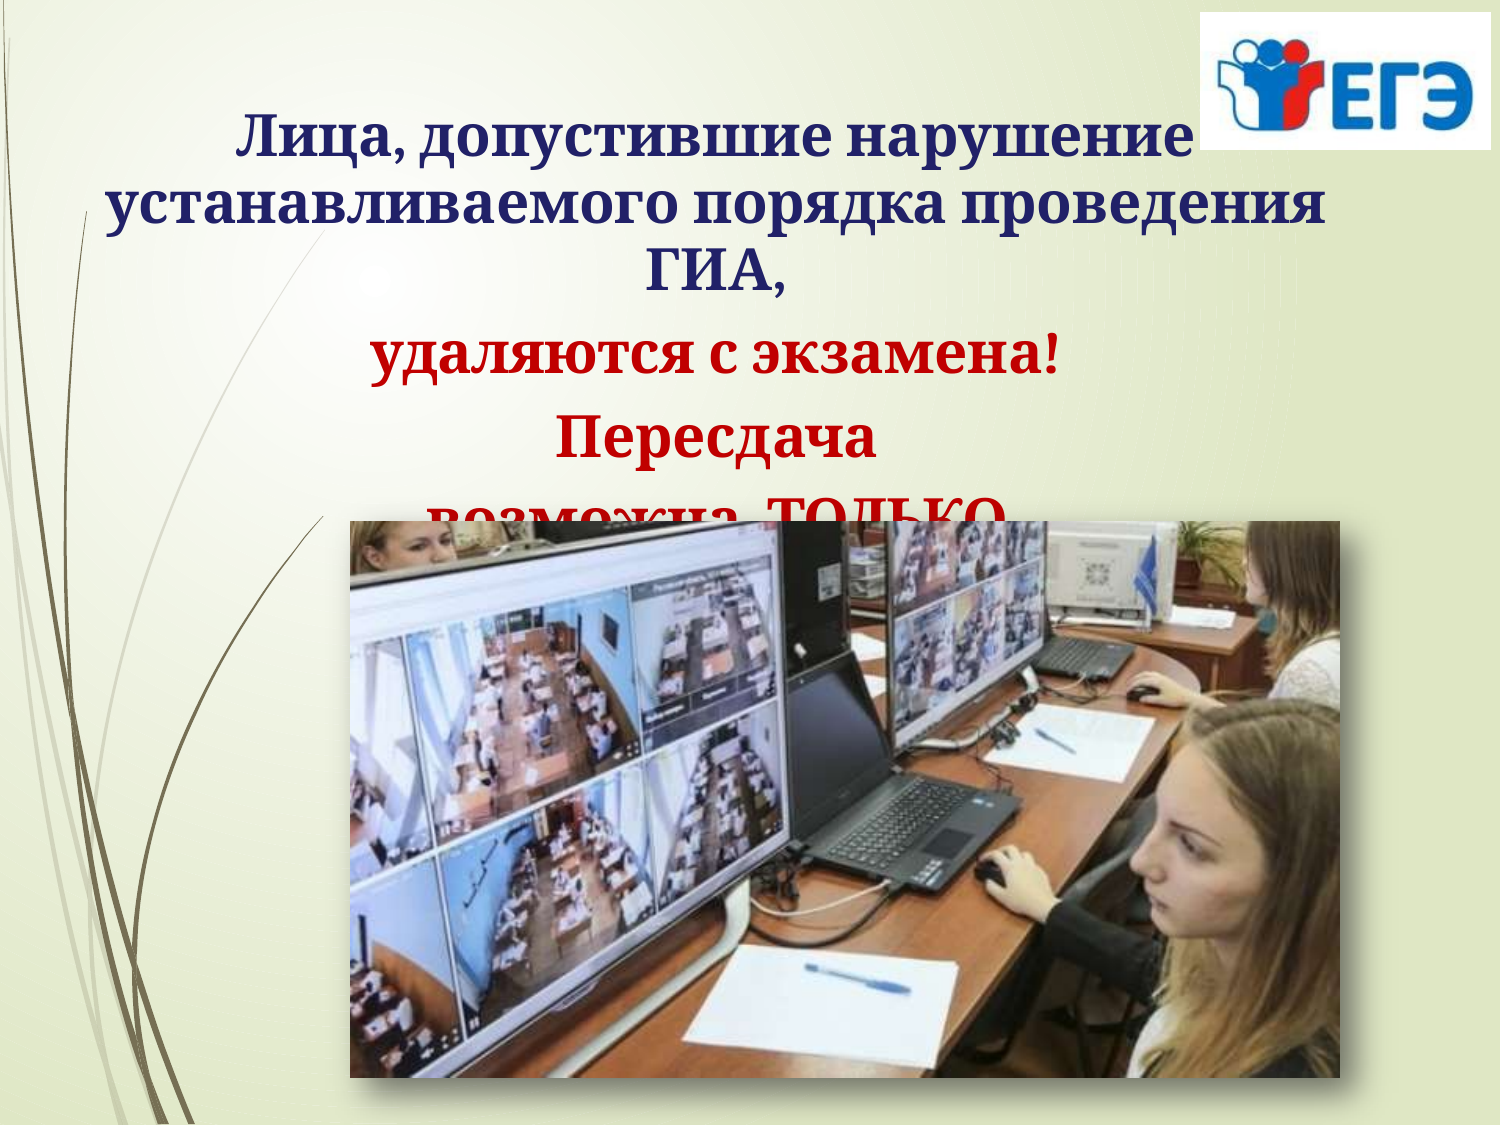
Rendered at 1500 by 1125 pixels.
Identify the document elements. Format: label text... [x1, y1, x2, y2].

text_box Лица, допустившие нарушение устанавливаемого порядка проведения ГИА, удаляются с экзамена! Пересдача возможна ТОЛЬКО через год! [82, 100, 1350, 636]
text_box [325, 497, 1399, 1125]
picture [1199, 12, 1491, 151]
